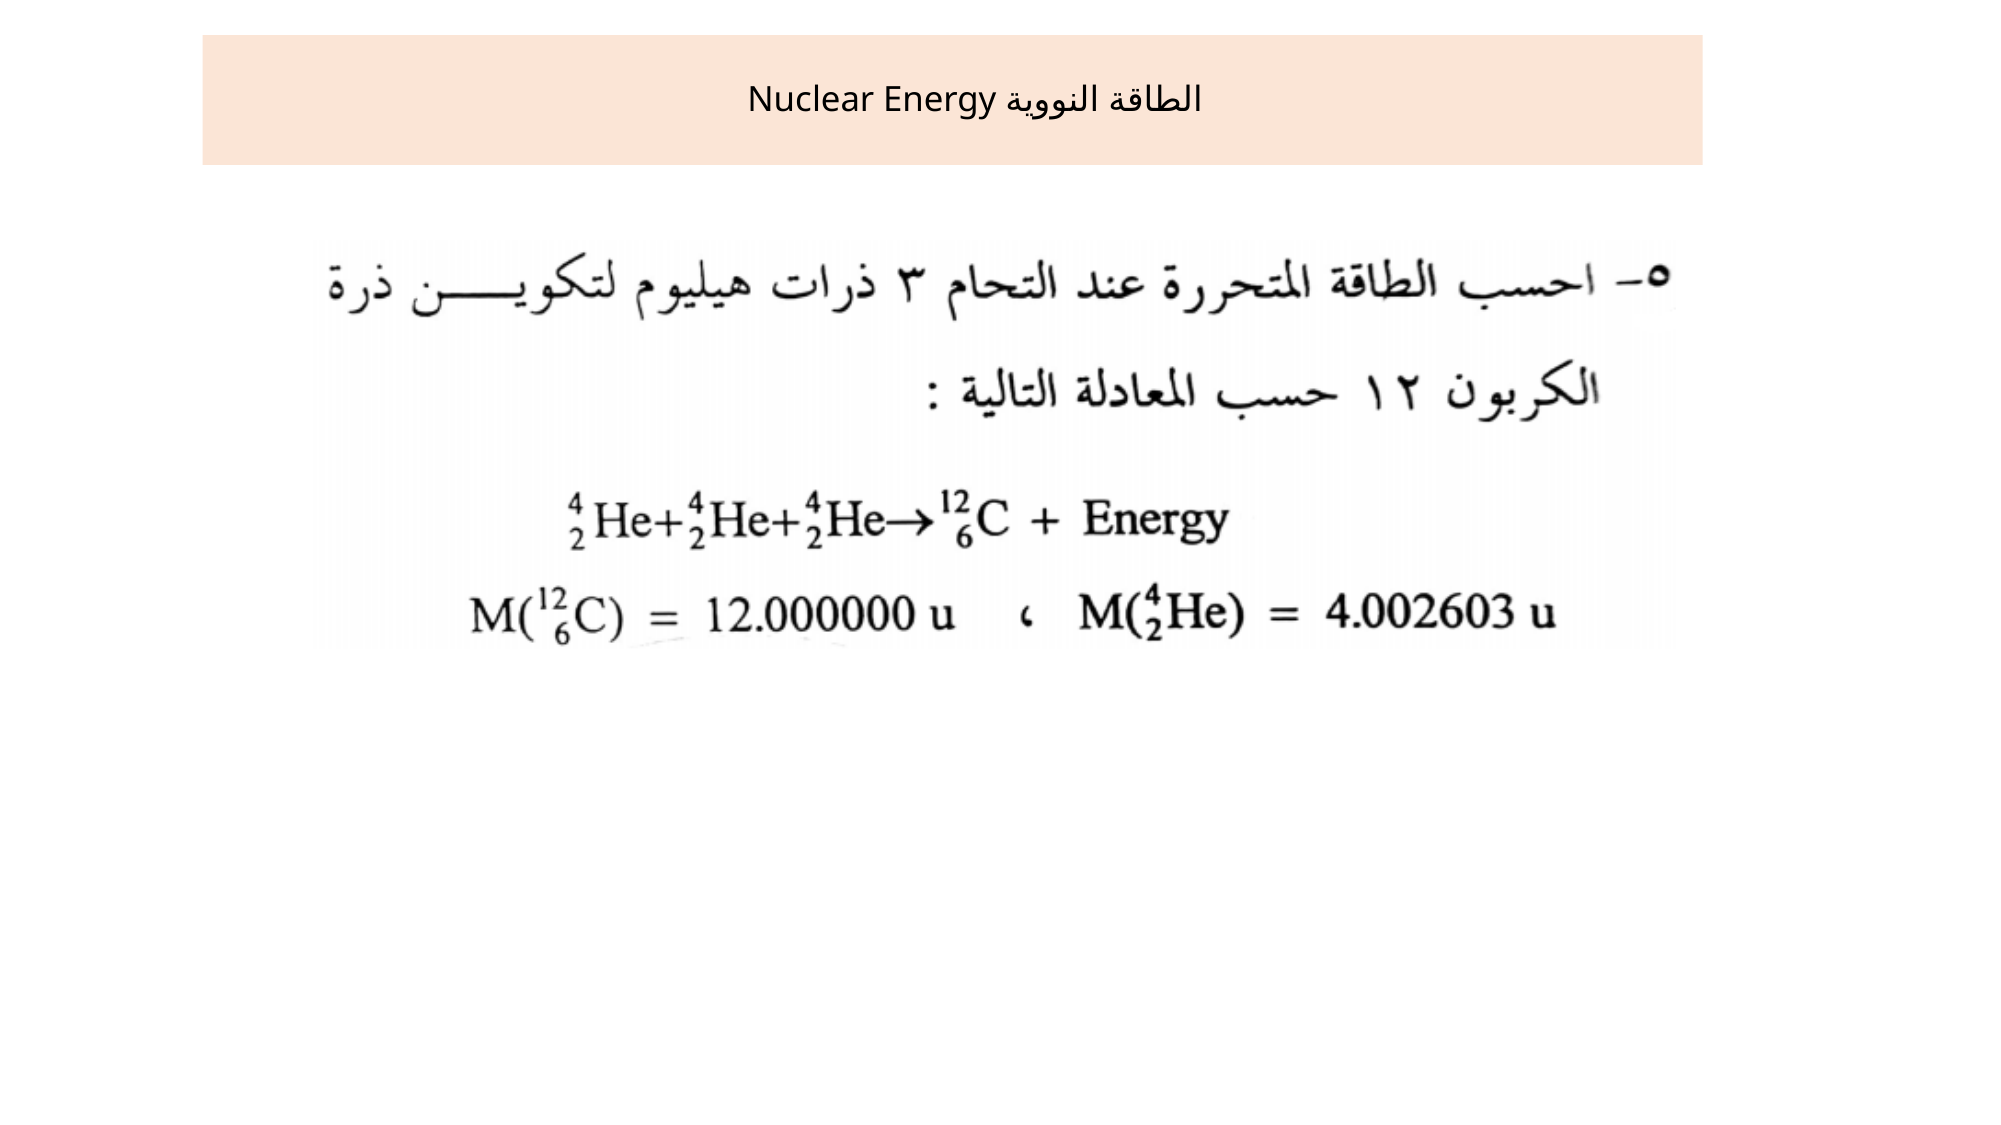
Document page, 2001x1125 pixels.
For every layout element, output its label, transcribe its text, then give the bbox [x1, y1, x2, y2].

title اﻟﻄﺎﻗﺔ اﻟﻨﻮوية Nuclear Energy [202, 35, 1703, 165]
picture [313, 240, 1676, 655]
